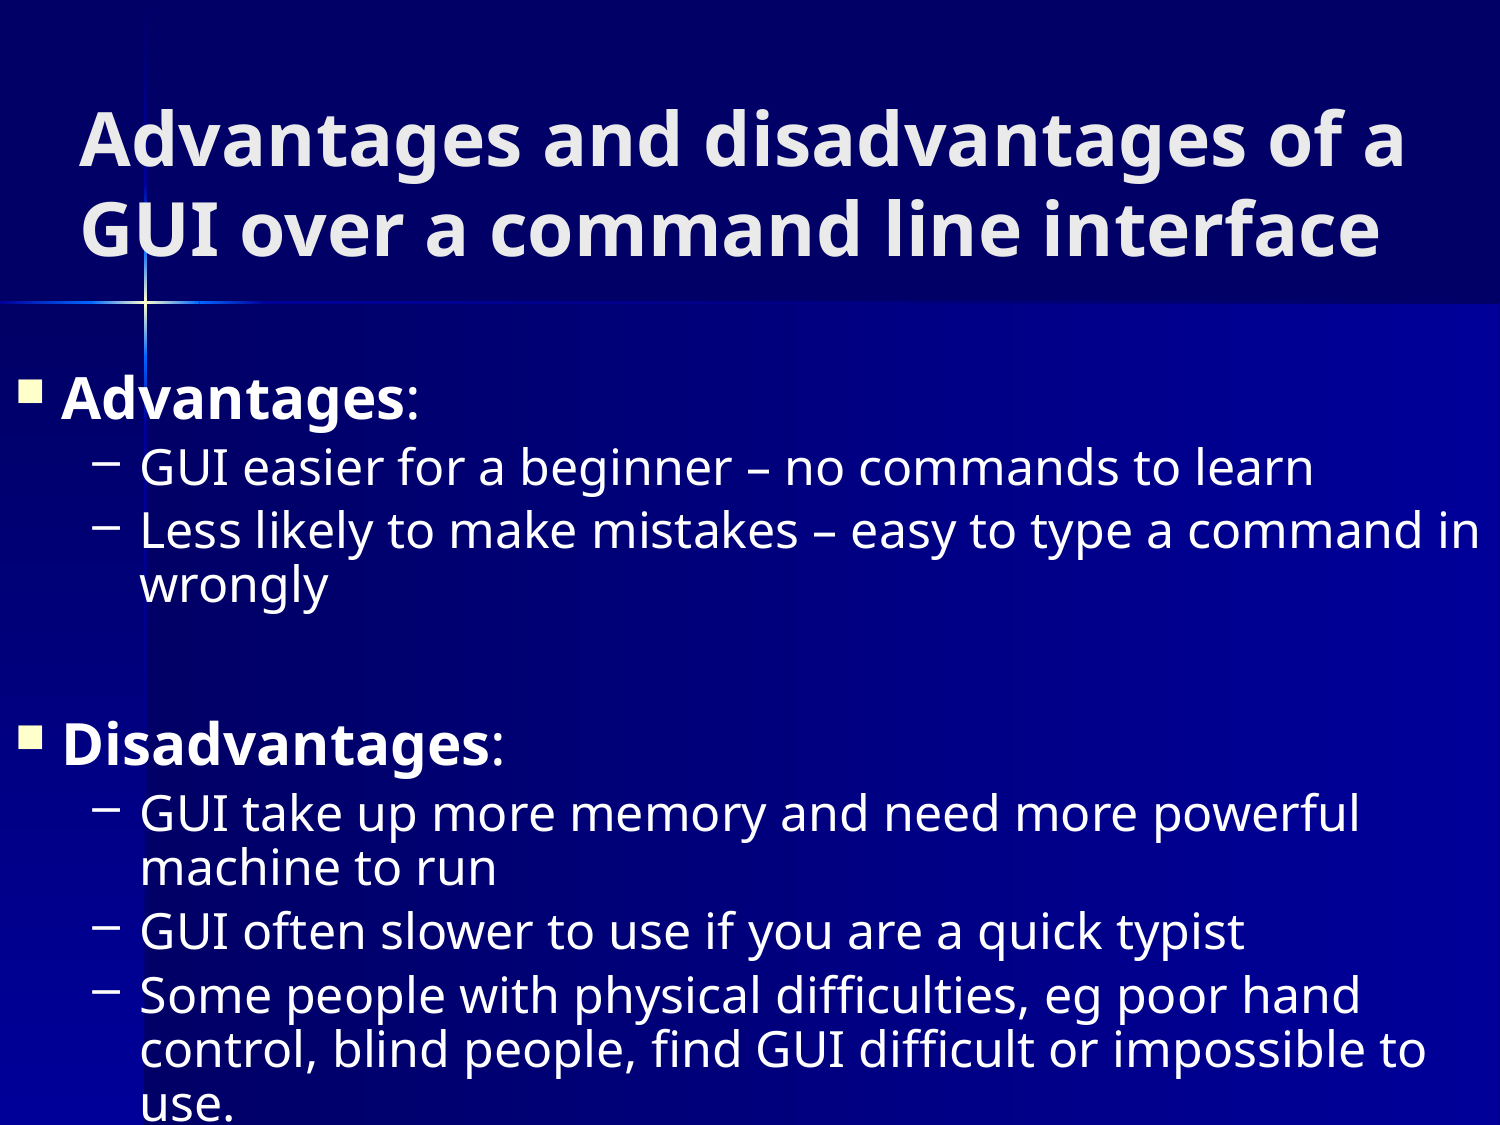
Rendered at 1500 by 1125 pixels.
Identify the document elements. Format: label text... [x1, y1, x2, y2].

title Advantages and disadvantages of a GUI over a command line interface [64, 75, 1500, 288]
list Advantages: GUI easier for a beginner – no commands to learn Less likely to make mistakes – easy to type a command in wrongly Disadvantages: GUI take up more memory and need more powerful machine to run GUI often slower to use if you are a quick typist Some people with physical difficulties, eg poor hand control, blind people, find GUI difficult or impossible to use. [0, 361, 1500, 976]
